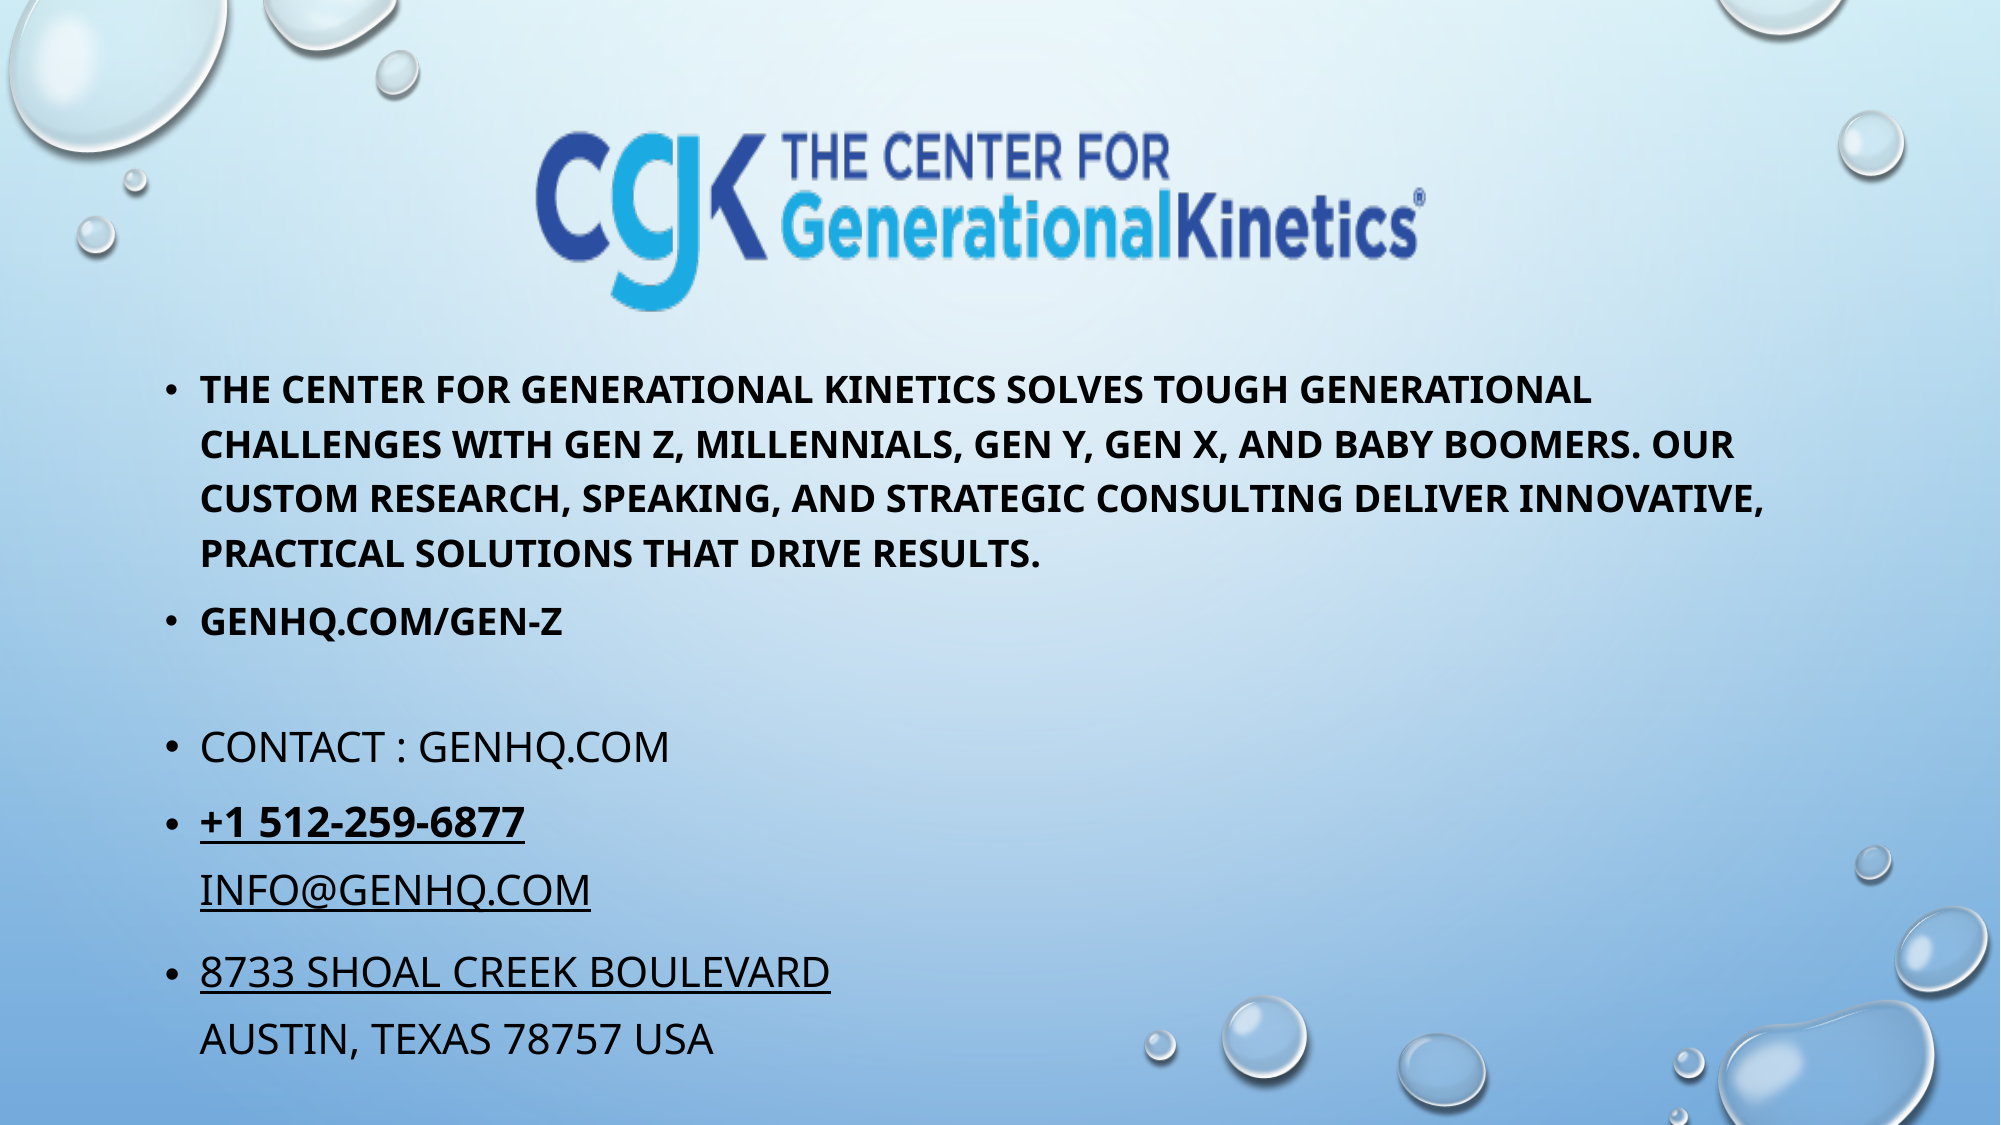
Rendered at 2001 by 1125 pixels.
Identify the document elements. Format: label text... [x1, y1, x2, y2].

picture [0, 0, 2000, 1125]
list The Center for Generational Kinetics solves tough generational challenges with Gen Z, Millennials, Gen Y, Gen X, and Baby Boomers. Our custom research, speaking, and strategic consulting deliver innovative, practical solutions that drive results. genHQ.com/Gen-Z CONTACT : genhq.com +1 512-259-6877 Info@GenHQ.com 8733 Shoal Creek Boulevard Austin, Texas 78757 USA [149, 303, 1850, 1075]
